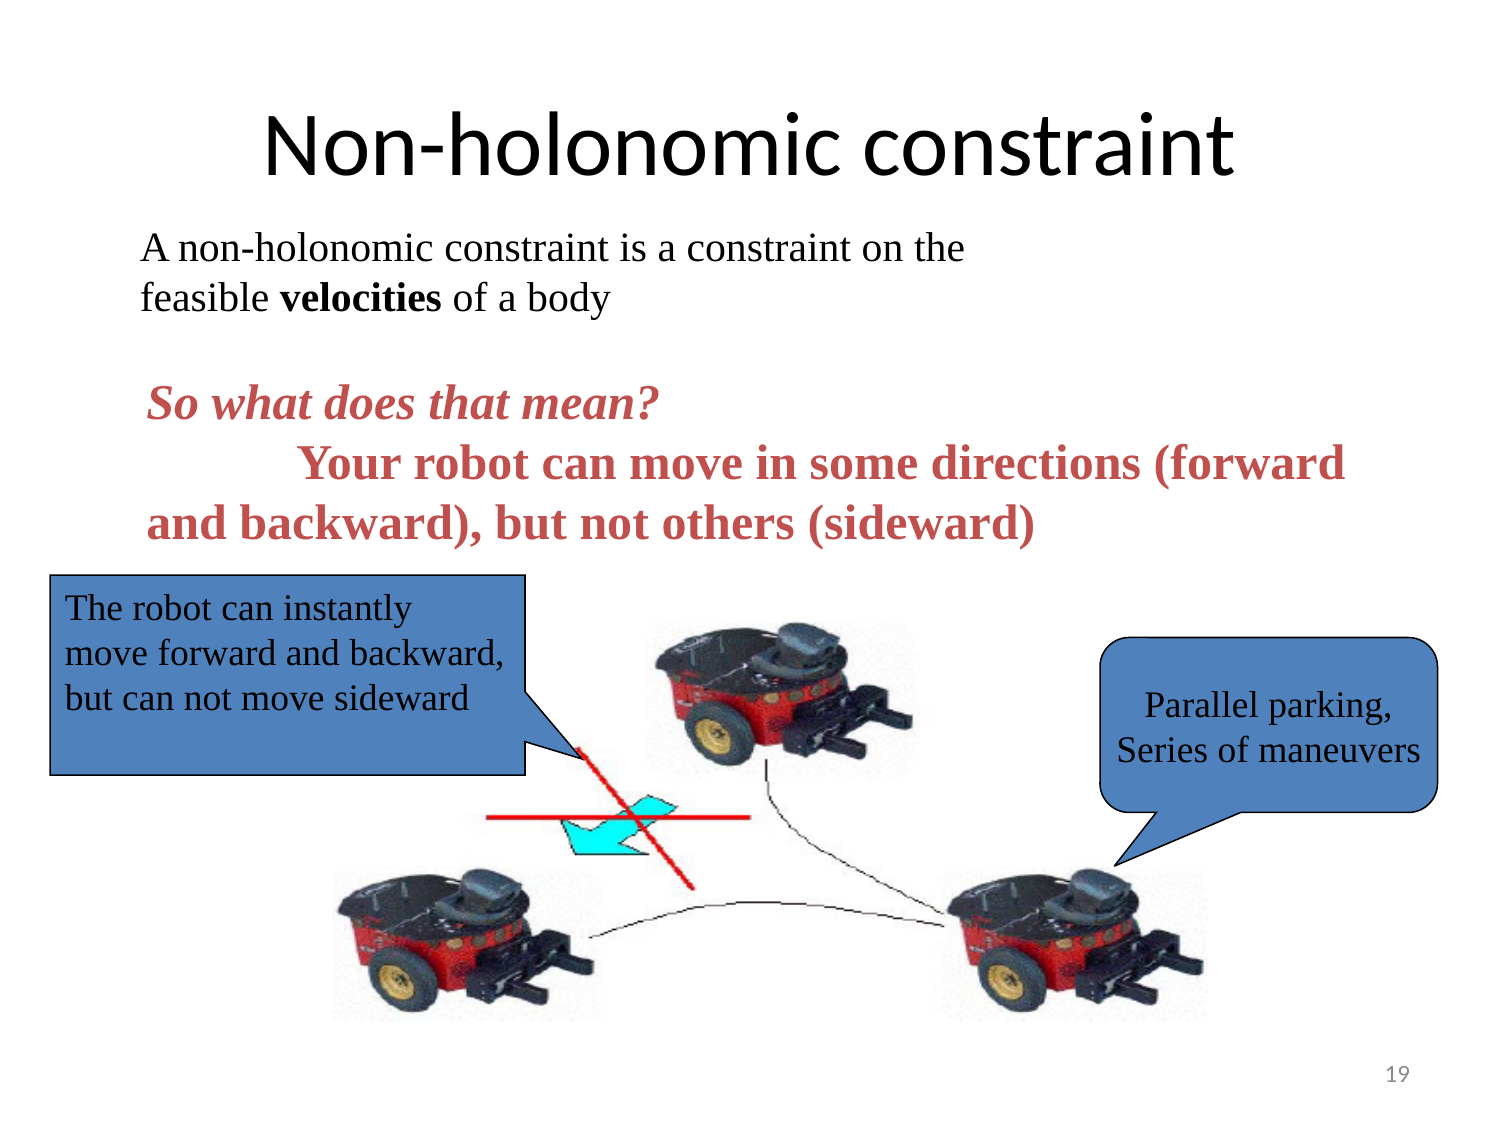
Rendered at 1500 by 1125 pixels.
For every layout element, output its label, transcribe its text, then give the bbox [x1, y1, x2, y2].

slide_number 19 [1074, 1049, 1425, 1103]
text_box So what does that mean? Your robot can move in some directions (forward and backward), but not others (sideward) [131, 362, 1361, 558]
text_box A non-holonomic constraint is a constraint on the feasible velocities of a body [124, 212, 1013, 328]
title Non-holonomic constraint [75, 45, 1425, 233]
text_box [49, 574, 1438, 1041]
